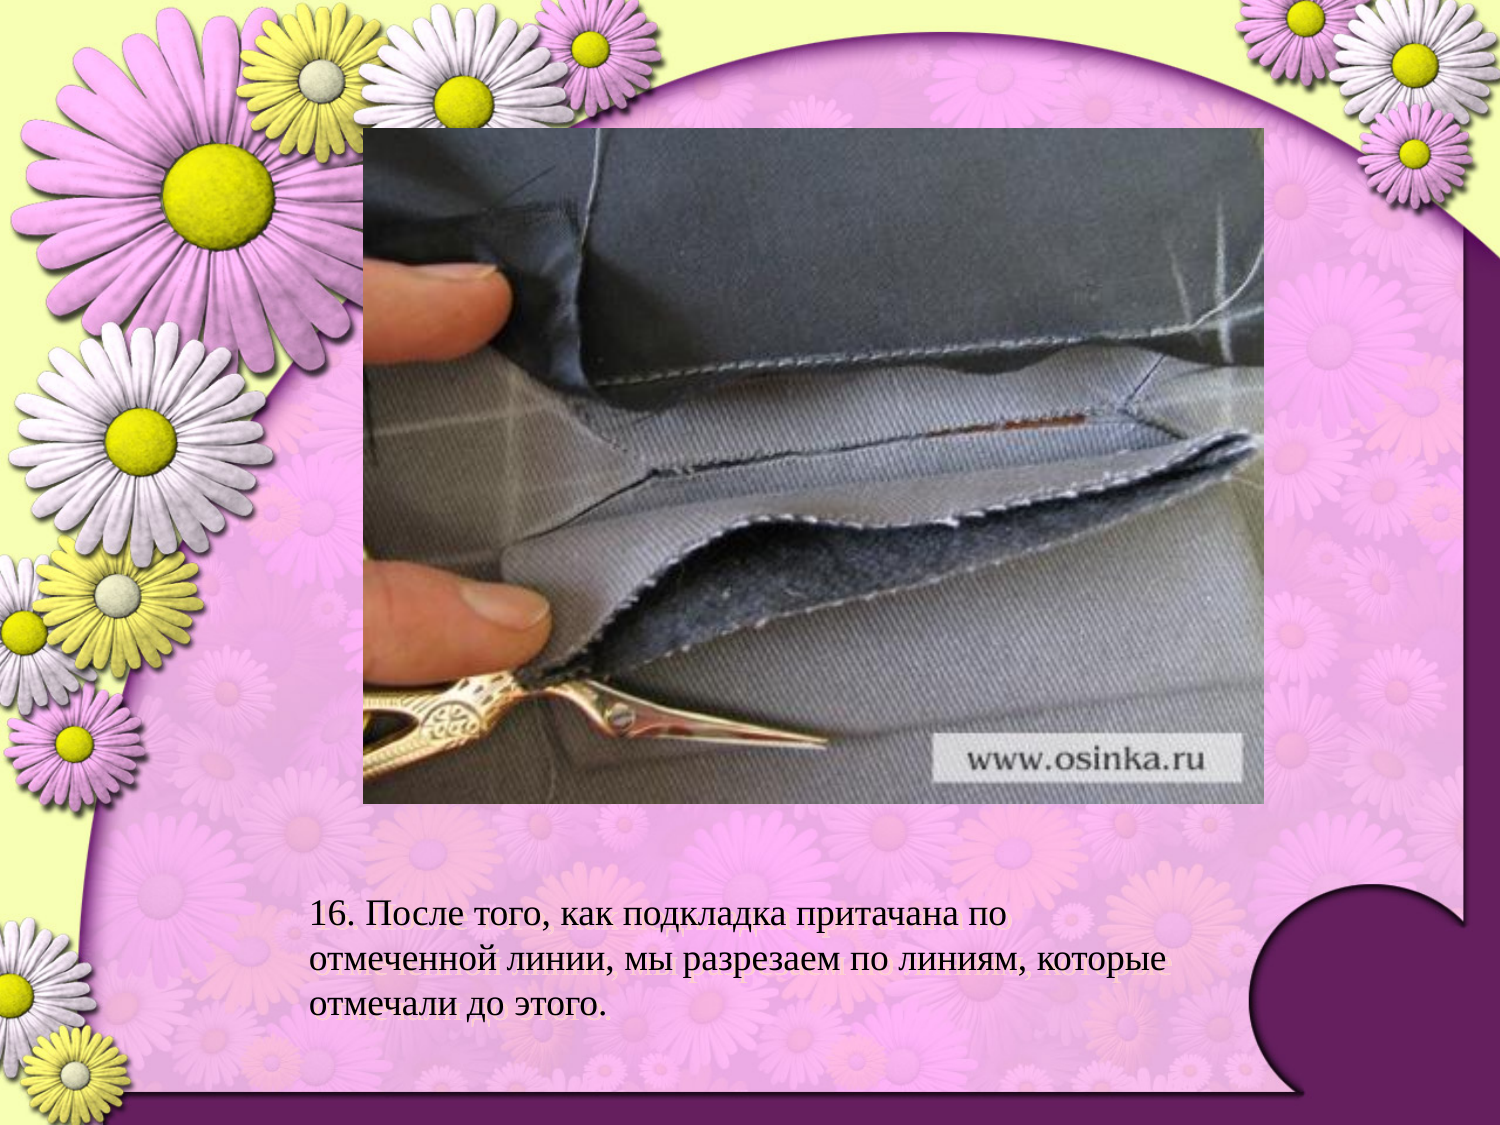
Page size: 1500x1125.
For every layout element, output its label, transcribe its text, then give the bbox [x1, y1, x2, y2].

list 16. После того, как подкладка притачана по отмеченной линии, мы разрезаем по линиям, которые отмечали до этого. [293, 880, 1195, 1013]
picture [0, 0, 1500, 1125]
